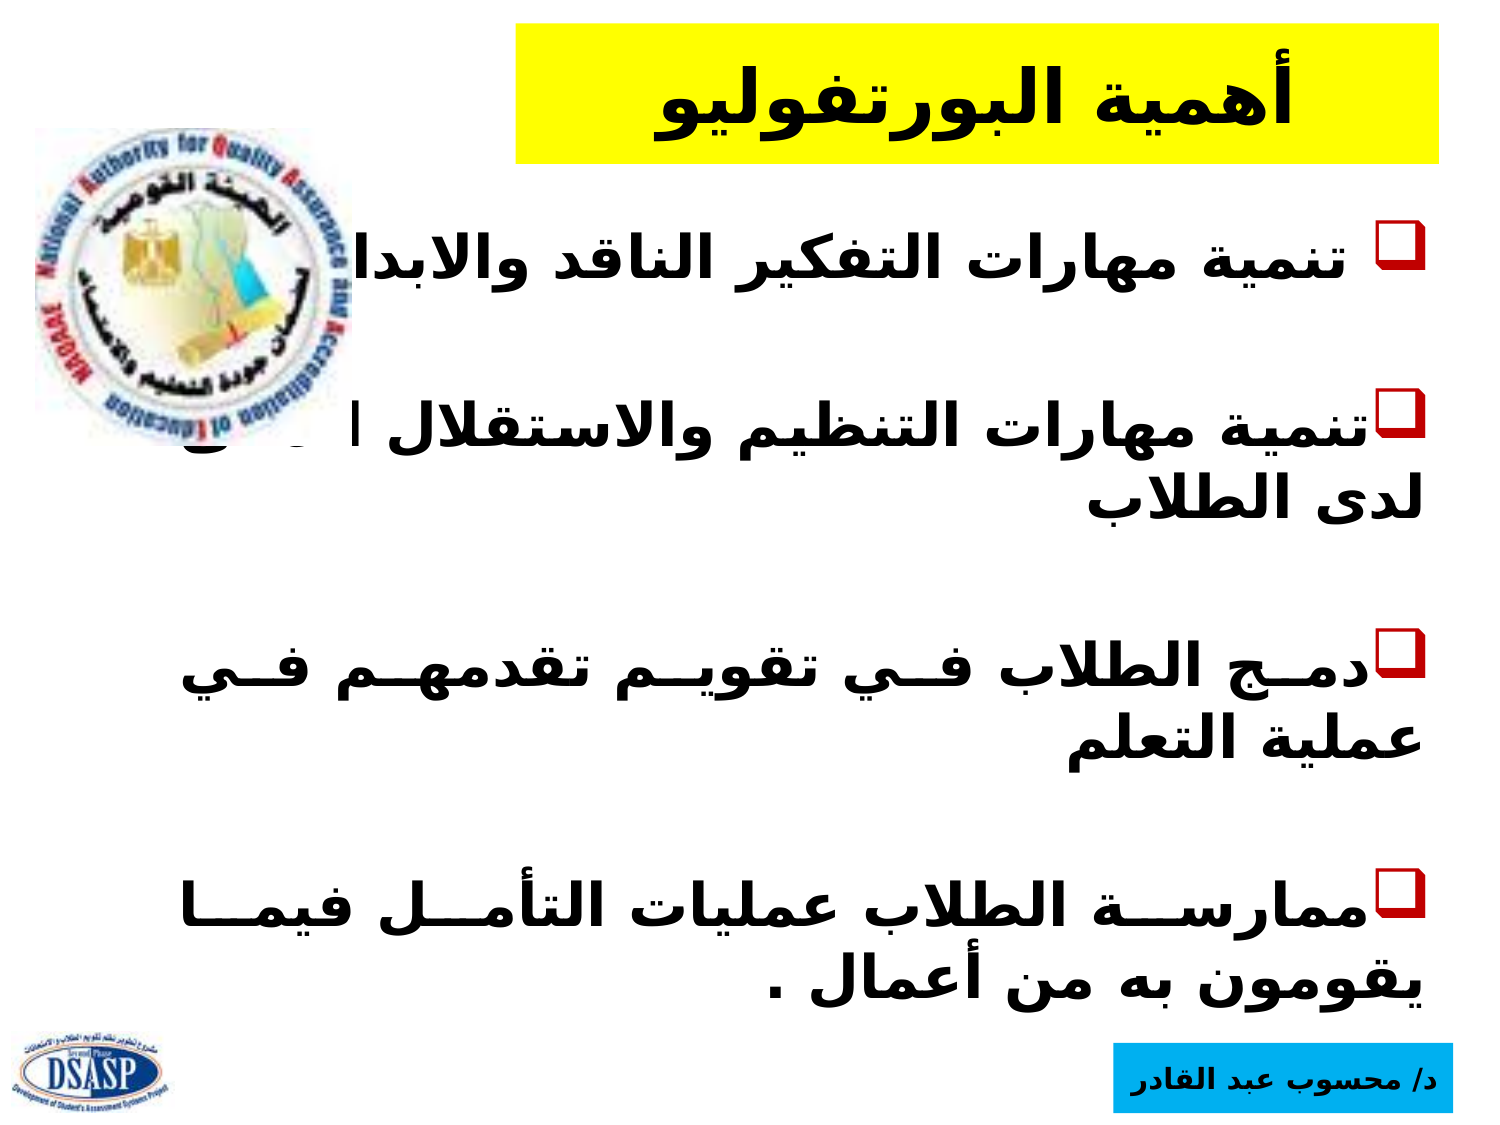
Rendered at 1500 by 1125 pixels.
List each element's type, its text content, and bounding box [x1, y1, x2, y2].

subtitle تنمية مهارات التفكير الناقد والابداعى . تنمية مهارات التنظيم والاستقلال الذاتى لدى الطلاب دمج الطلاب في تقويم تقدمهم في عملية التعلم ممارسة الطلاب عمليات التأمل فيما يقومون به من أعمال . [164, 210, 1442, 1020]
picture [11, 1031, 175, 1113]
title أهمية البورتفوليو [515, 23, 1439, 164]
picture [34, 128, 352, 446]
